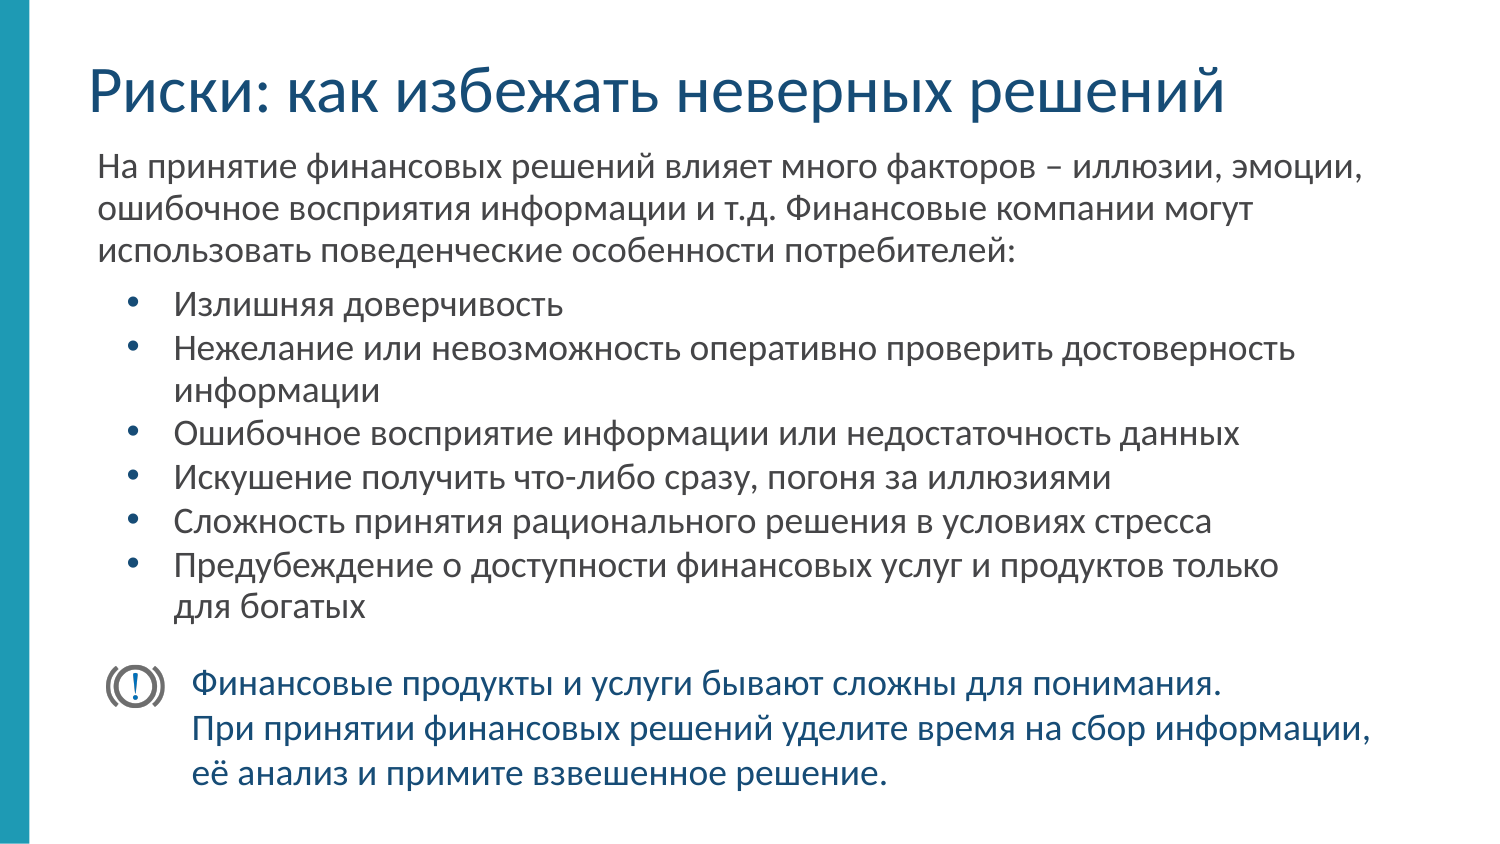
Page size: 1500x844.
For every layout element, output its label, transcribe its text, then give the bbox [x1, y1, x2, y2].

text_box На принятие финансовых решений влияет много факторов – иллюзии, эмоции, ошибочное восприятия информации и т.д. Финансовые компании могут использовать поведенческие особенности потребителей: Излишняя доверчивость Нежелание или невозможность оперативно проверить достоверность информации Ошибочное восприятие информации или недостаточность данных Искушение получить что-либо сразу, погоня за иллюзиями Сложность принятия рационального решения в условиях стресса Предубеждение о доступности финансовых услуг и продуктов только для богатых [97, 144, 1424, 635]
picture [103, 657, 170, 716]
text_box [0, 0, 30, 844]
text_box Риски: как избежать неверных решений [88, 55, 1311, 129]
text_box Финансовые продукты и услуги бывают сложны для понимания. При принятии финансовых решений уделите время на сбор информации, её анализ и примите взвешенное решение. [191, 657, 1400, 805]
